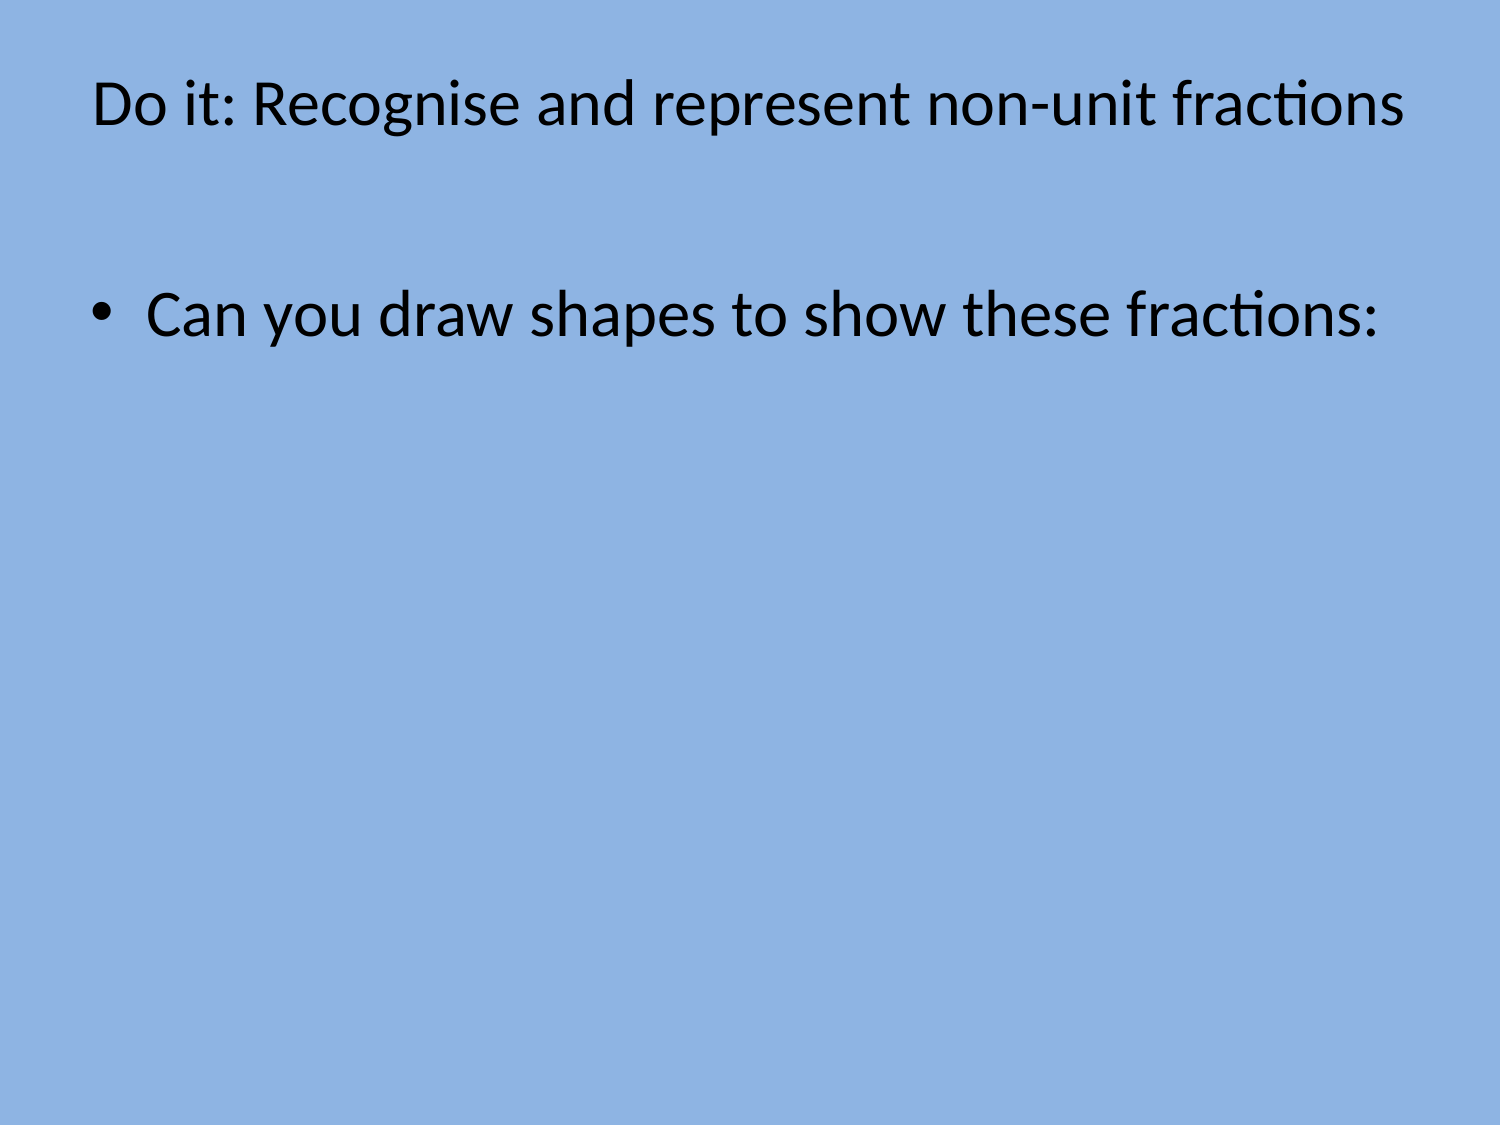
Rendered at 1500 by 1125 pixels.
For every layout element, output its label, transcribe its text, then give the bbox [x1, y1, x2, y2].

title Do it: Recognise and represent non-unit fractions [75, 45, 1425, 233]
